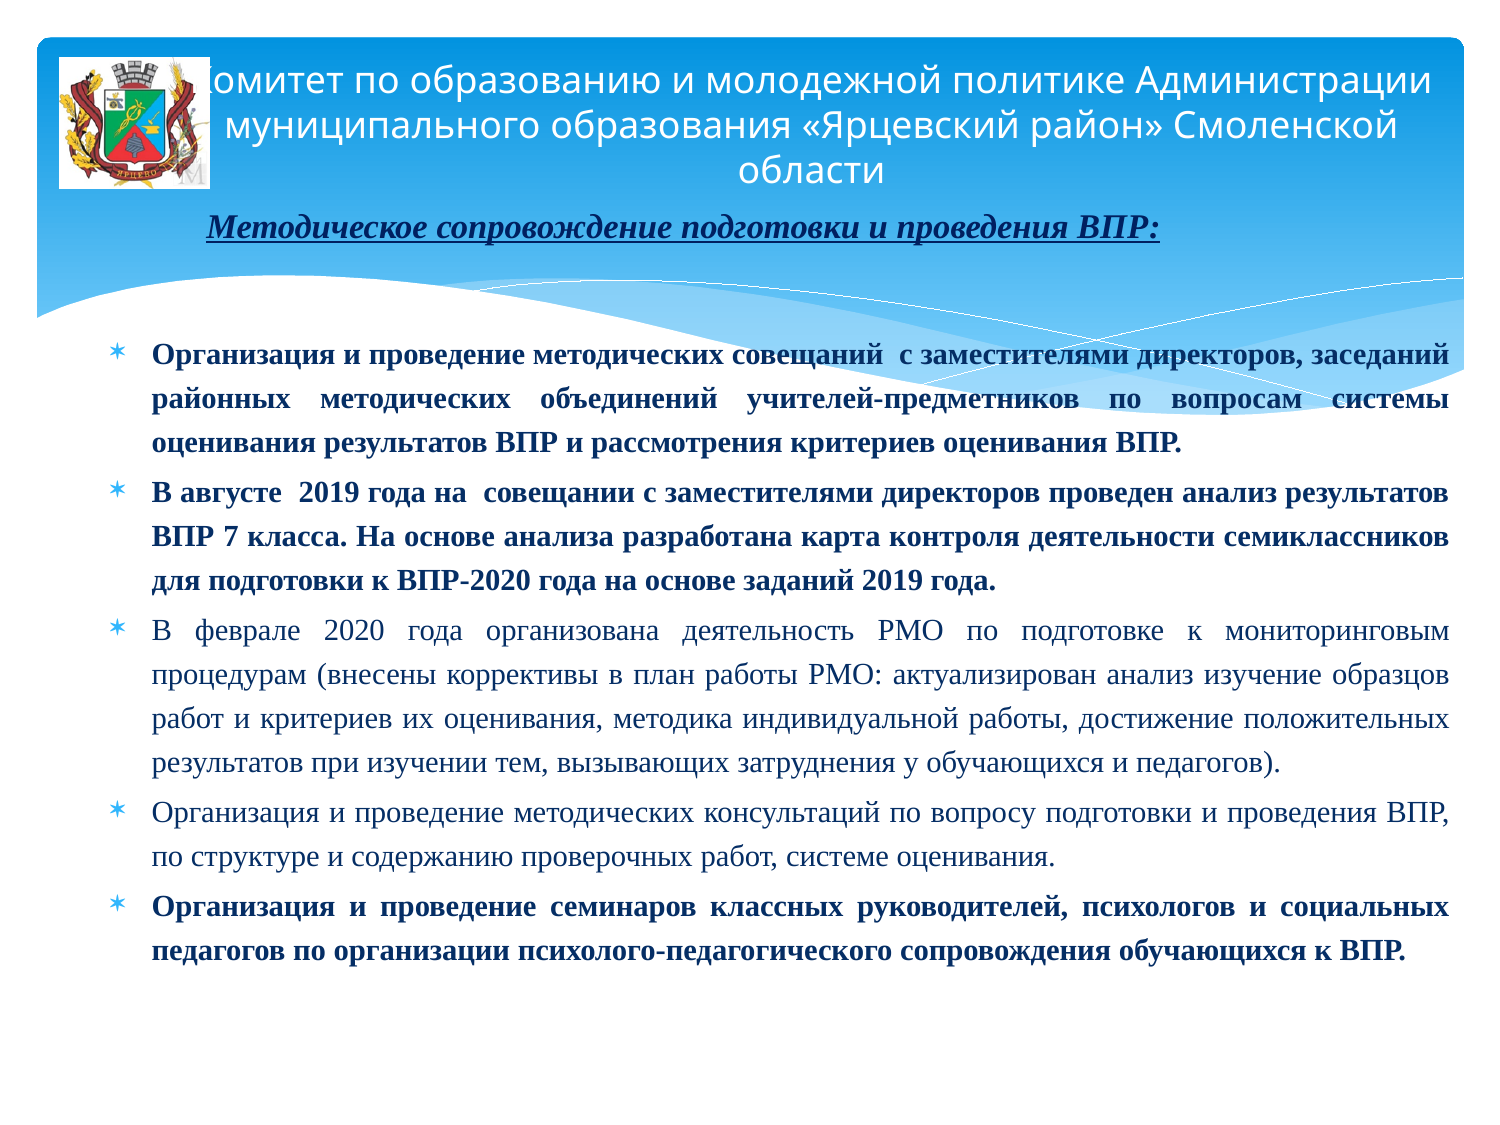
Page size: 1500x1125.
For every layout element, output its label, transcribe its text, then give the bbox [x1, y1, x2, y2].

picture [59, 58, 210, 189]
text_box Комитет по образованию и молодежной политике Администрации муниципального образования «Ярцевский район» Смоленской области [173, 48, 1450, 199]
list Методическое сопровождение подготовки и проведения ВПР: Организация и проведение методических совещаний с заместителями директоров, заседаний районных методических объединений учителей-предметников по вопросам системы оценивания результатов ВПР и рассмотрения критериев оценивания ВПР. В августе 2019 года на совещании с заместителями директоров проведен анализ результатов ВПР 7 класса. На основе анализа разработана карта контроля деятельности семиклассников для подготовки к ВПР-2020 года на основе заданий 2019 года. В феврале 2020 года организована деятельность РМО по подготовке к мониторинговым процедурам (внесены коррективы в план работы РМО: актуализирован анализ изучение образцов работ и критериев их оценивания, методика индивидуальной работы, достижение положительных результатов при изучении тем, вызывающих затруднения у обучающихся и педагогов). Организация и проведение методических консультаций по вопросу подготовки и проведения ВПР, по структуре и содержанию проверочных работ, системе оценивания. Организация и проведение семинаров классных руководителей, психологов и социальных педагогов по организации психолого-педагогического сопровождения обучающихся к ВПР. [95, 196, 1465, 1081]
